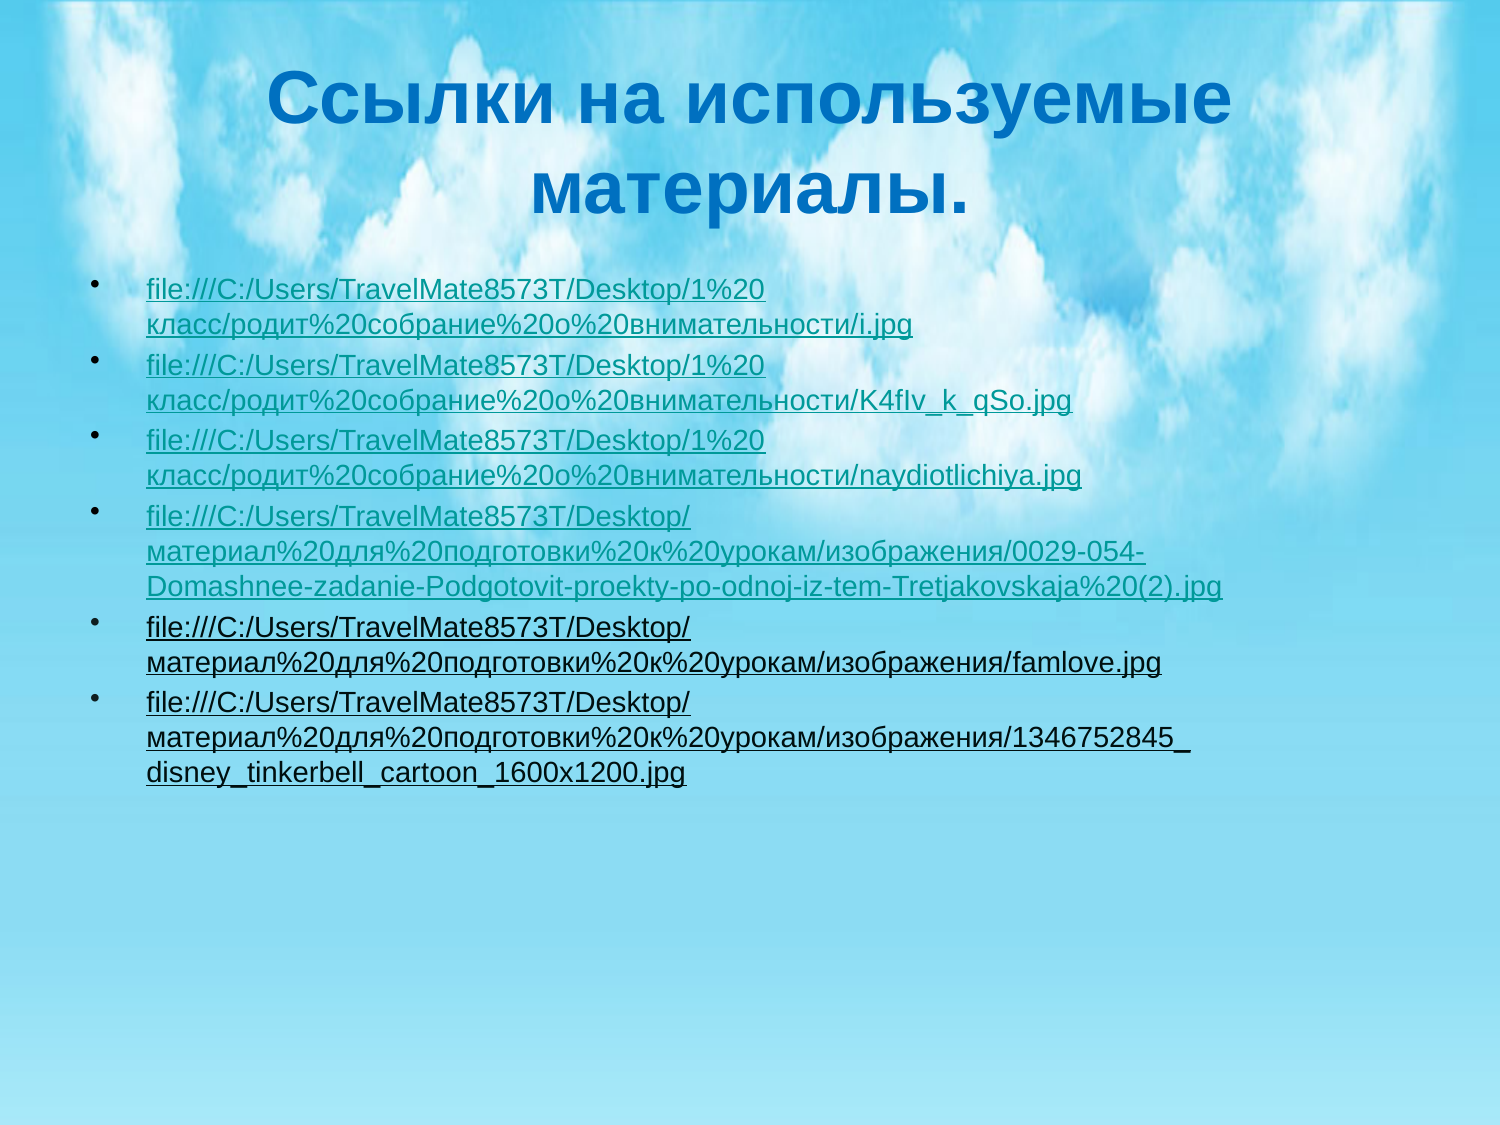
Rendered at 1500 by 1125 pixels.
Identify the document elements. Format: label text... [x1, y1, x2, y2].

picture [0, 0, 1500, 1125]
title Ссылки на используемые материалы. [75, 45, 1425, 233]
list file:///C:/Users/TravelMate8573T/Desktop/1%20класс/родит%20собрание%20о%20внимательности/i.jpg file:///C:/Users/TravelMate8573T/Desktop/1%20класс/родит%20собрание%20о%20внимательности/K4fIv_k_qSo.jpg file:///C:/Users/TravelMate8573T/Desktop/1%20класс/родит%20собрание%20о%20внимательности/naydiotlichiya.jpg file:///C:/Users/TravelMate8573T/Desktop/материал%20для%20подготовки%20к%20урокам/изображения/0029-054-Domashnee-zadanie-Podgotovit-proekty-po-odnoj-iz-tem-Tretjakovskaja%20(2).jpg file:///C:/Users/TravelMate8573T/Desktop/материал%20для%20подготовки%20к%20урокам/изображения/famlove.jpg file:///C:/Users/TravelMate8573T/Desktop/материал%20для%20подготовки%20к%20урокам/изображения/1346752845_disney_tinkerbell_cartoon_1600x1200.jpg [75, 262, 1425, 1005]
